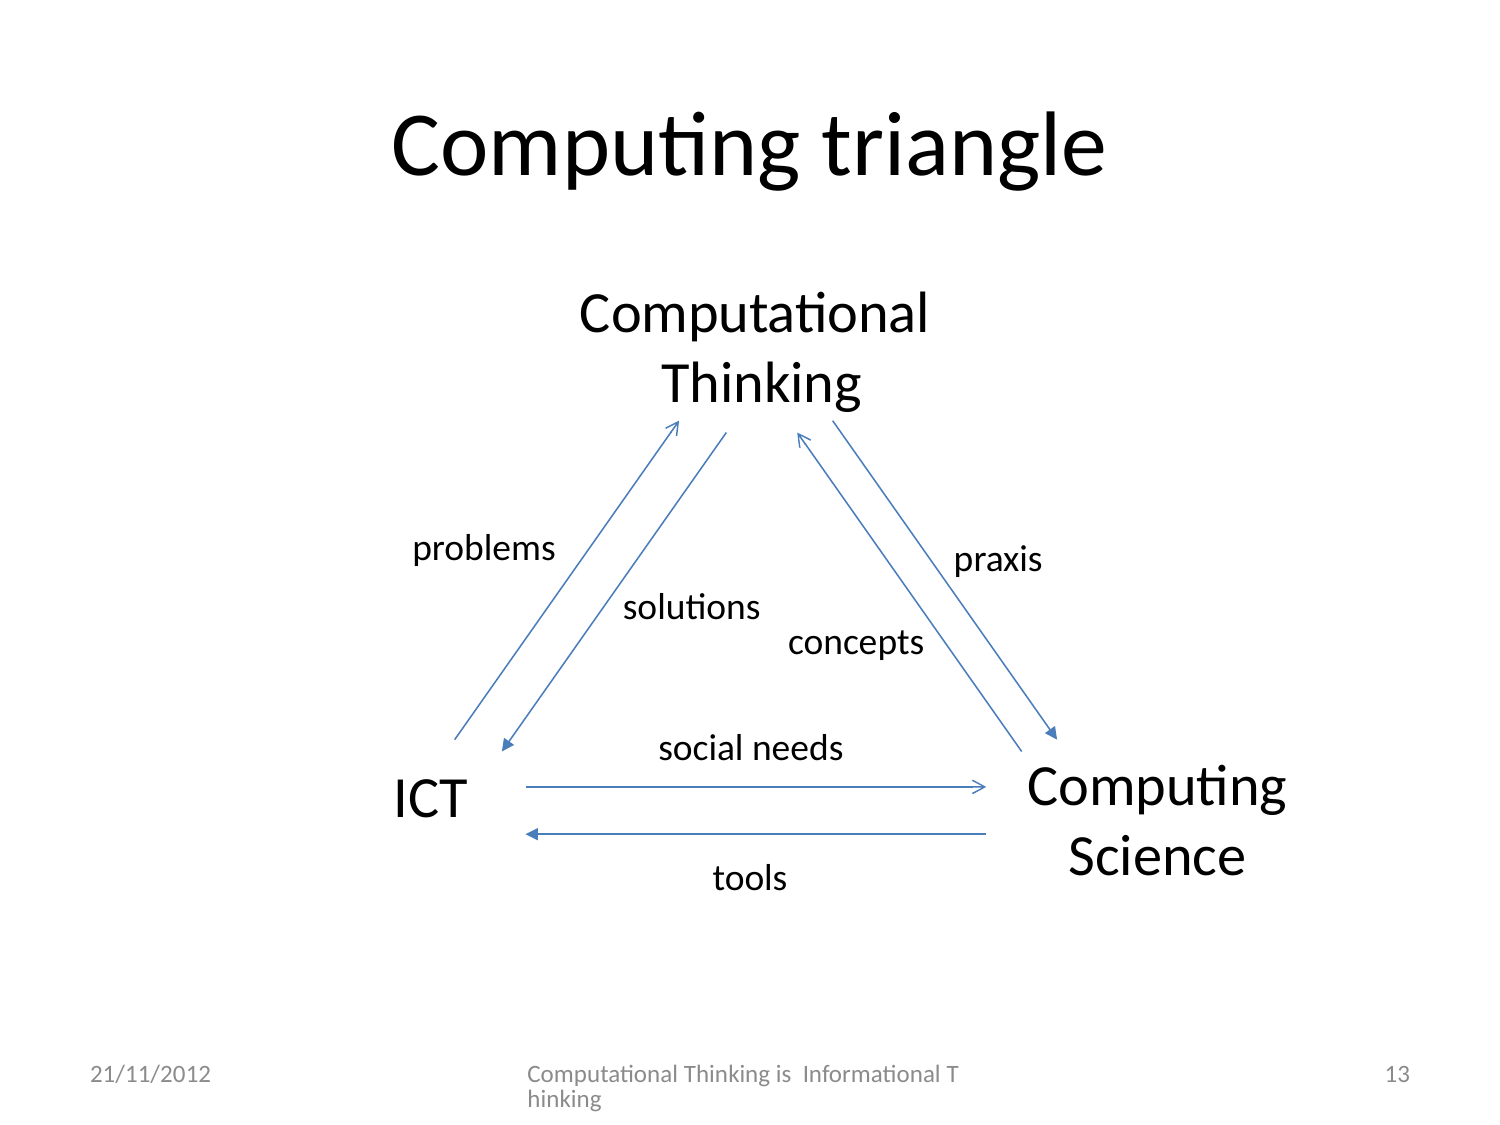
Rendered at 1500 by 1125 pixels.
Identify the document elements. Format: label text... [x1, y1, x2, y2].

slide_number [75, 1042, 425, 1103]
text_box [371, 266, 1306, 907]
slide_number 13 [1074, 1042, 1425, 1103]
footer Computational Thinking is Informational Thinking [512, 1042, 988, 1103]
title Computing triangle [75, 45, 1425, 233]
